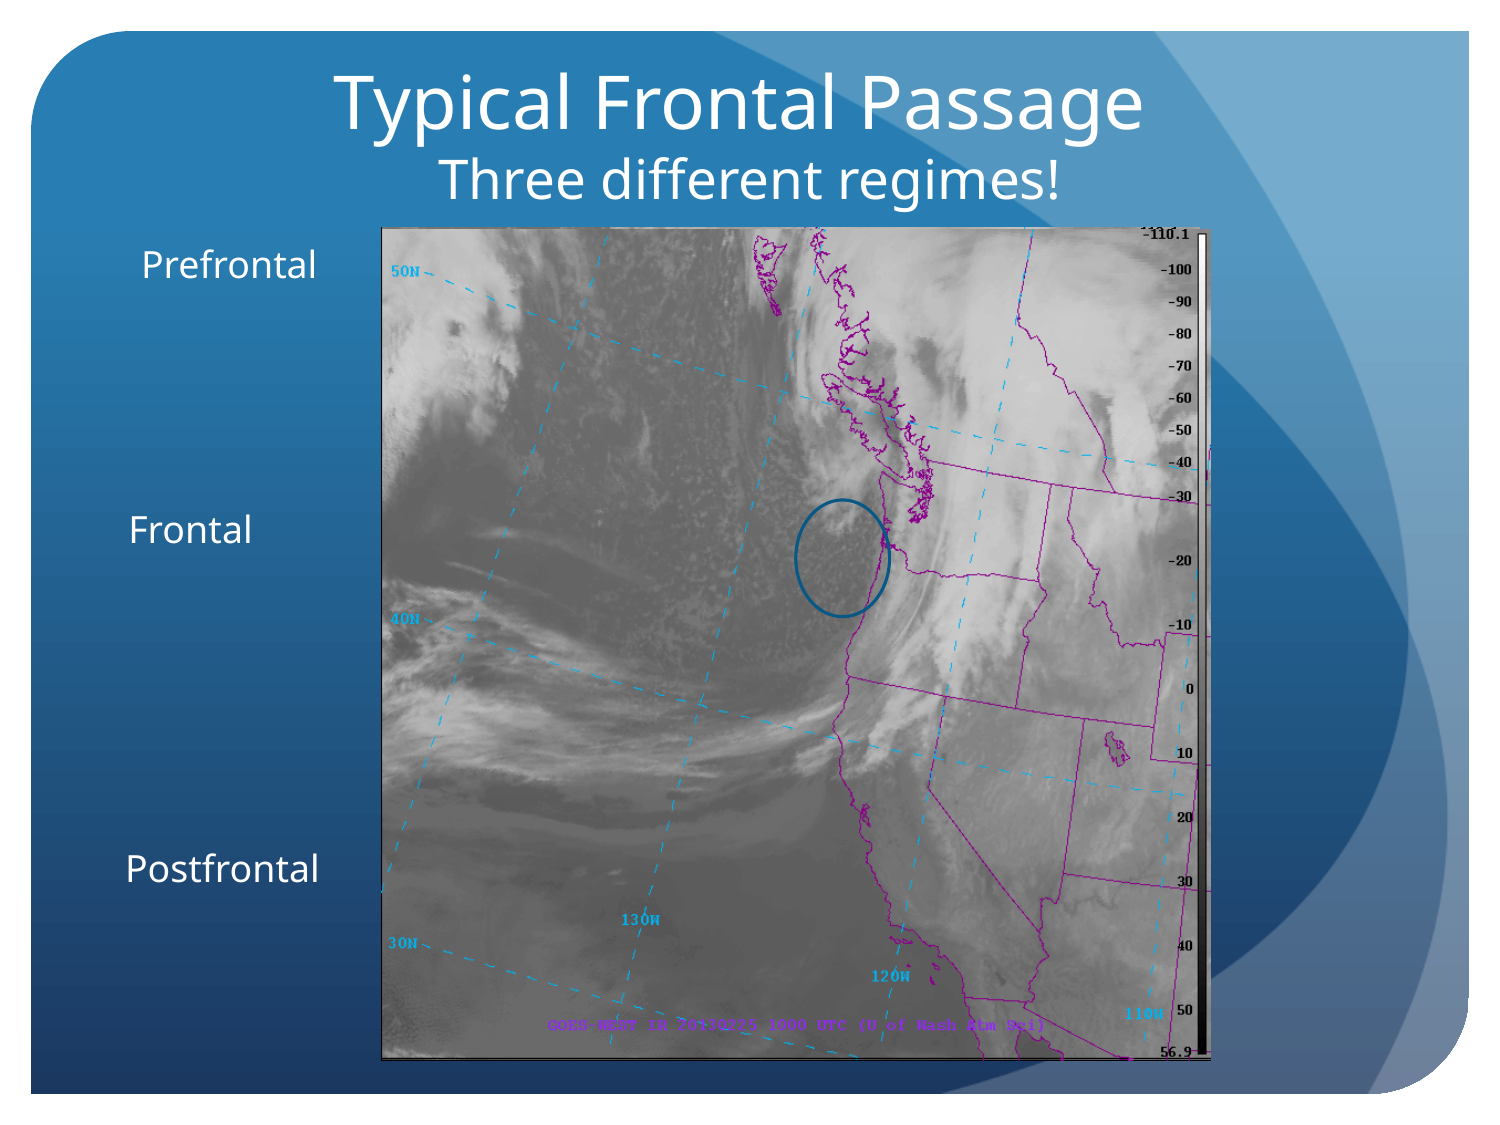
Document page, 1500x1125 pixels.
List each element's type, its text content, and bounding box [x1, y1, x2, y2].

title Typical Frontal Passage Three different regimes! [127, 46, 1372, 218]
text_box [114, 228, 1211, 1059]
picture [24, 30, 1473, 1094]
